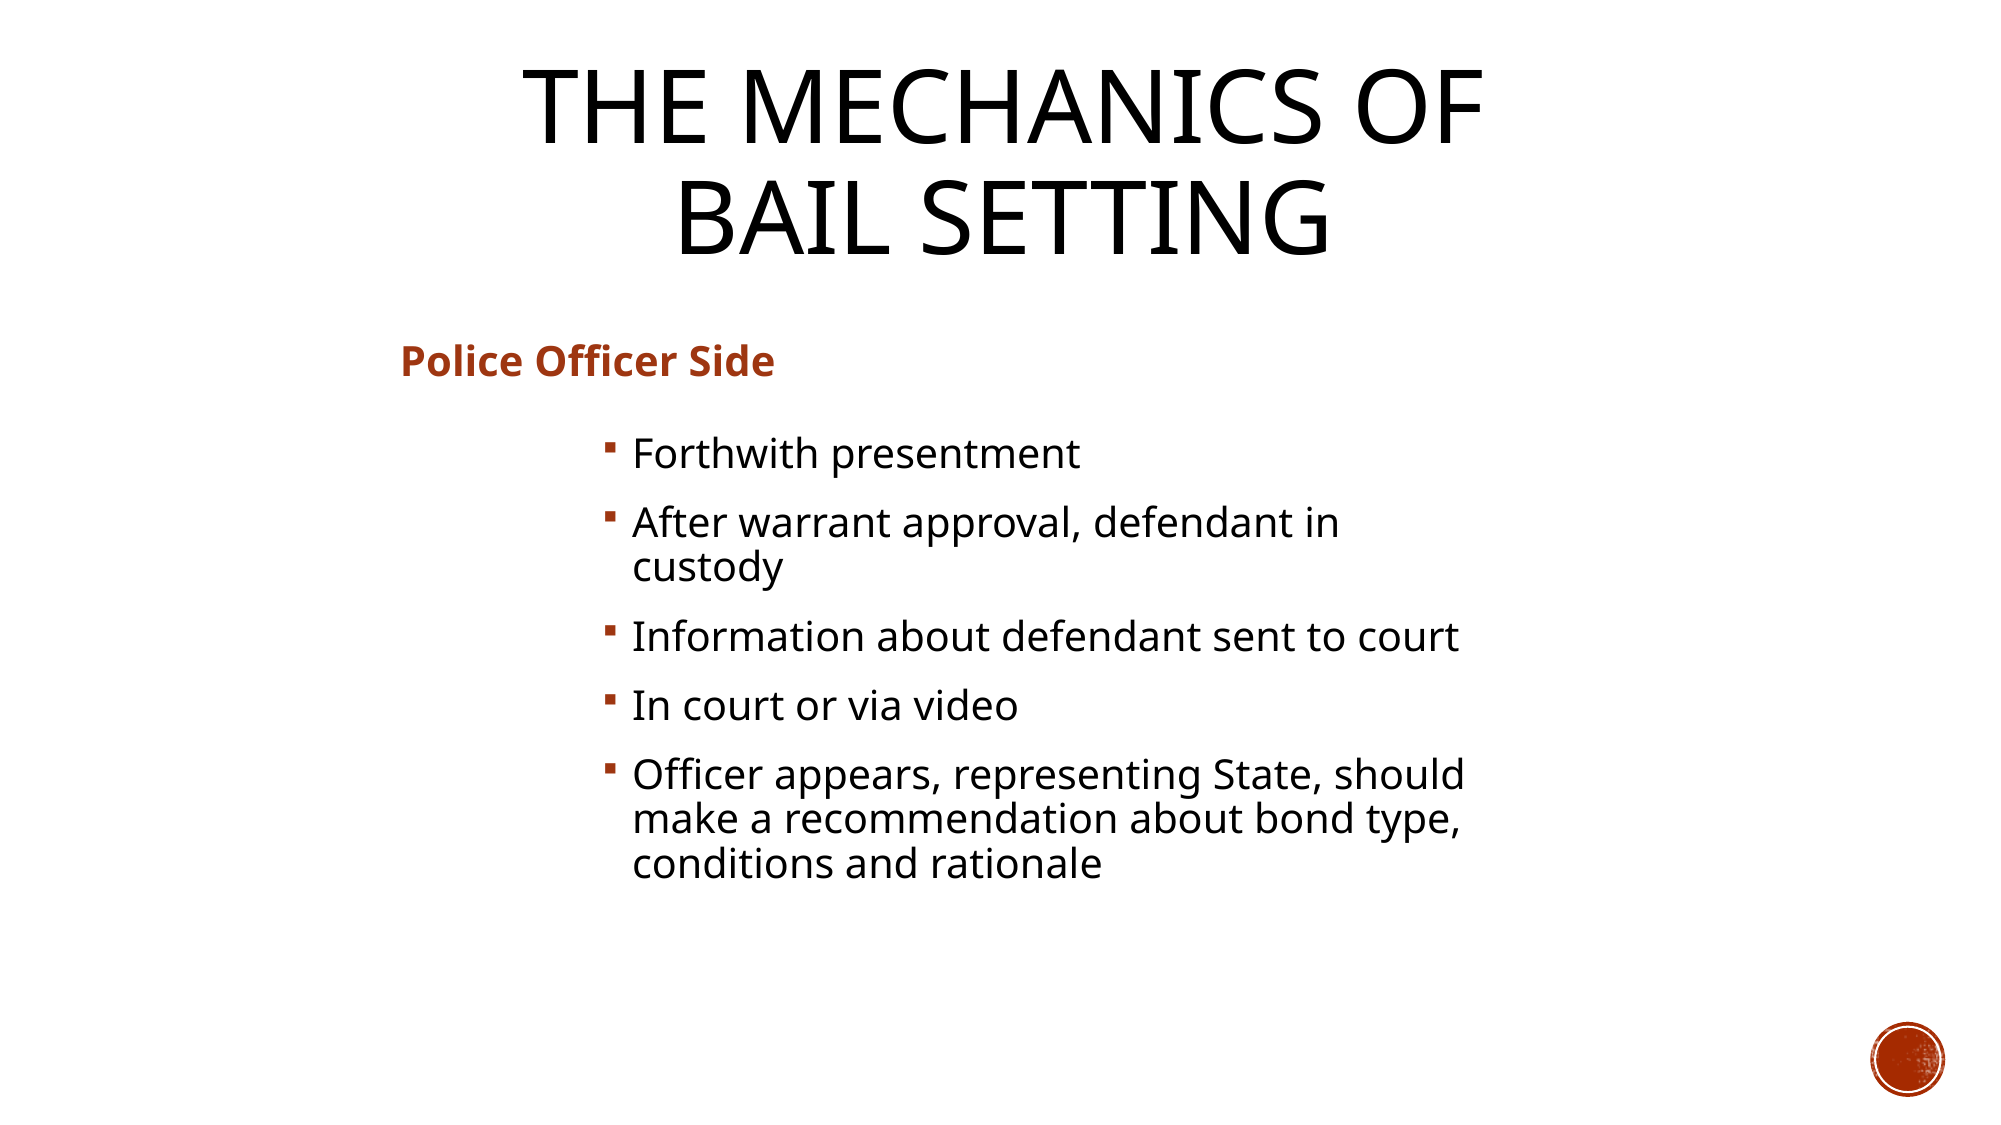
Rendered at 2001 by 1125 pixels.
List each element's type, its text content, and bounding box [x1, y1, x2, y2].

list Police Officer Side [384, 302, 993, 424]
title The Mechanics of Bail Setting [384, 47, 1623, 285]
list Forthwith presentment After warrant approval, defendant in custody Information about defendant sent to court In court or via video Officer appears, representing State, should make a recommendation about bond type, conditions and rationale [587, 425, 1516, 900]
